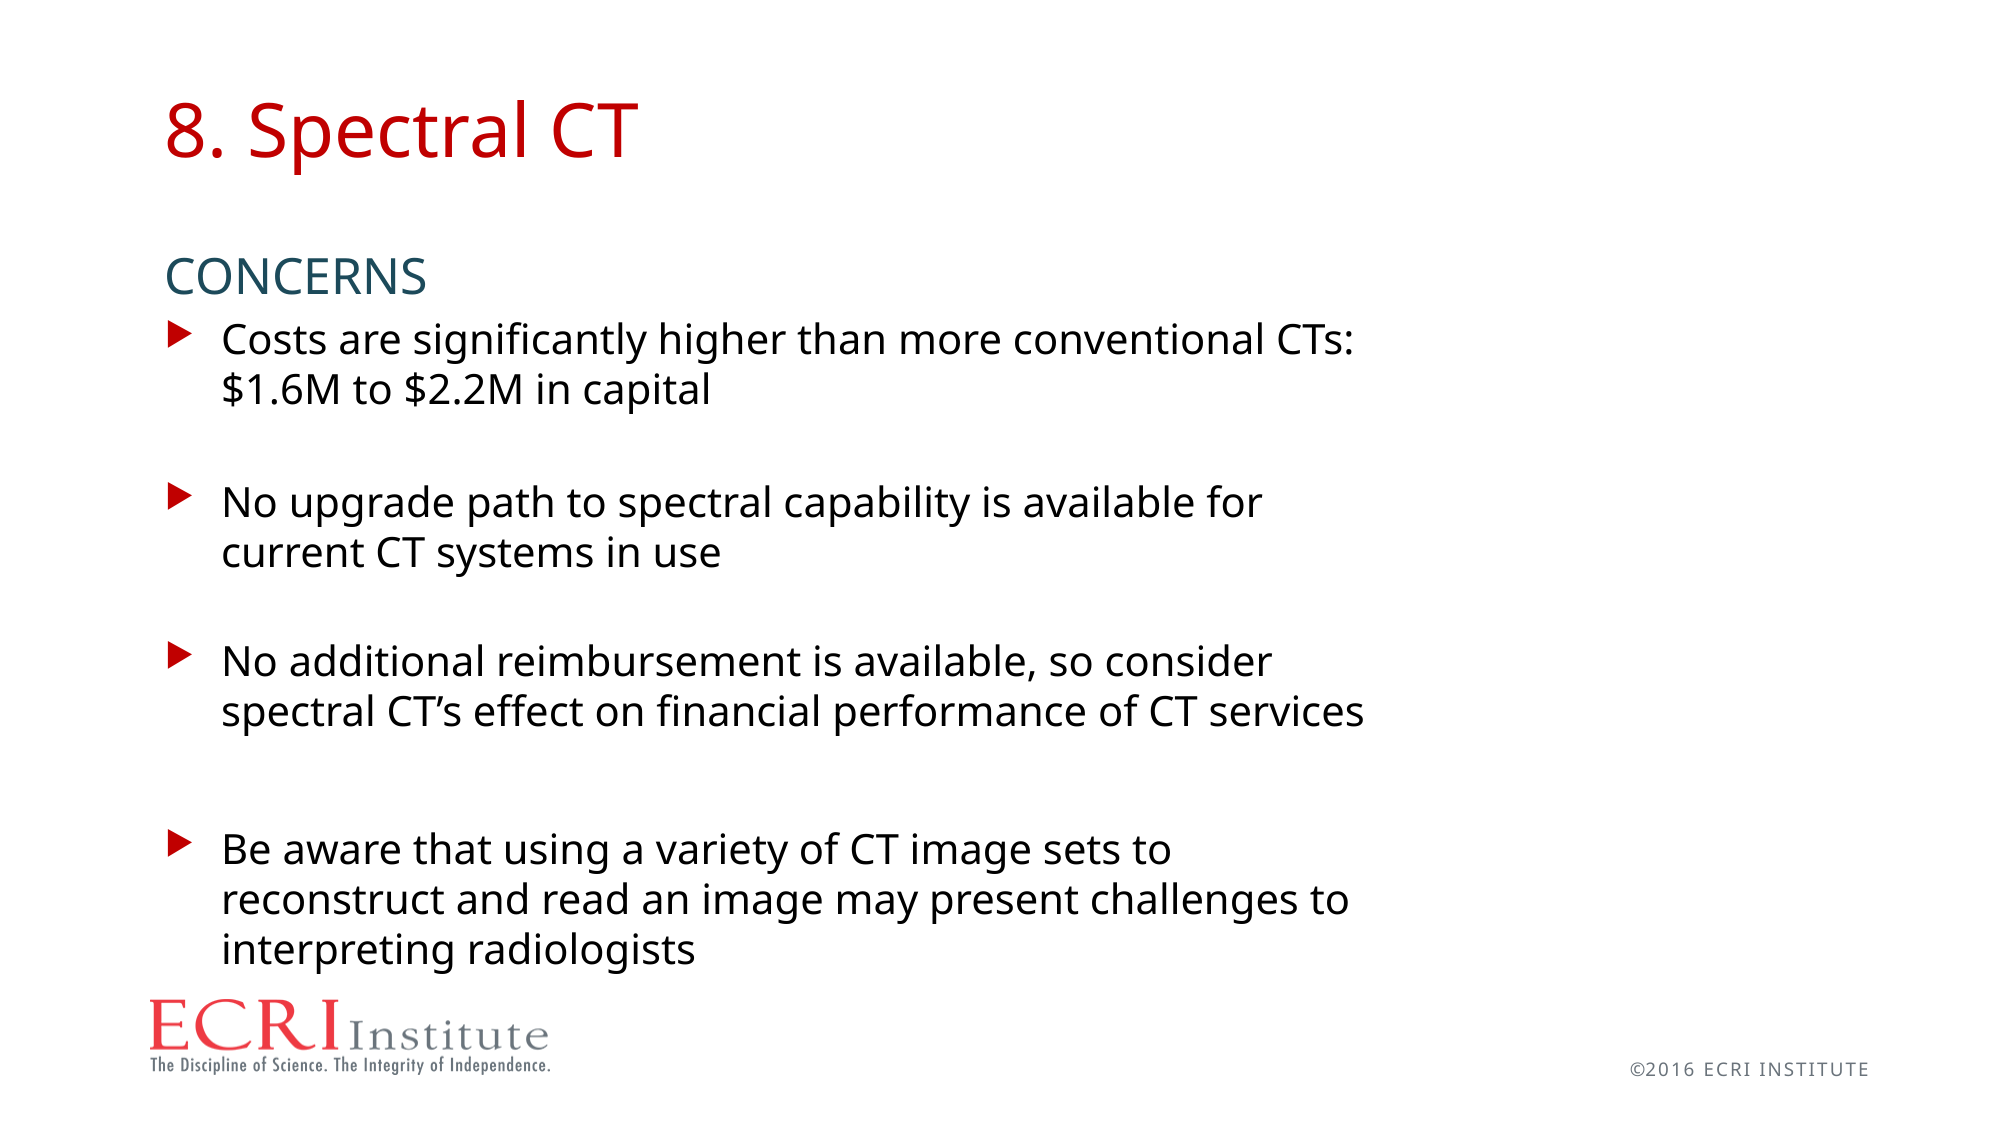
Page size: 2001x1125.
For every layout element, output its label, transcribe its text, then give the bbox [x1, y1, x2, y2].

text_box 8. Spectral CT [150, 75, 1884, 263]
list CONCERNS Costs are significantly higher than more conventional CTs: $1.6M to $2.2M in capital No upgrade path to spectral capability is available for current CT systems in use No additional reimbursement is available, so consider spectral CT’s effect on financial performance of CT services Be aware that using a variety of CT image sets to reconstruct and read an image may present challenges to interpreting radiologists [150, 263, 1388, 900]
picture [150, 999, 550, 1075]
